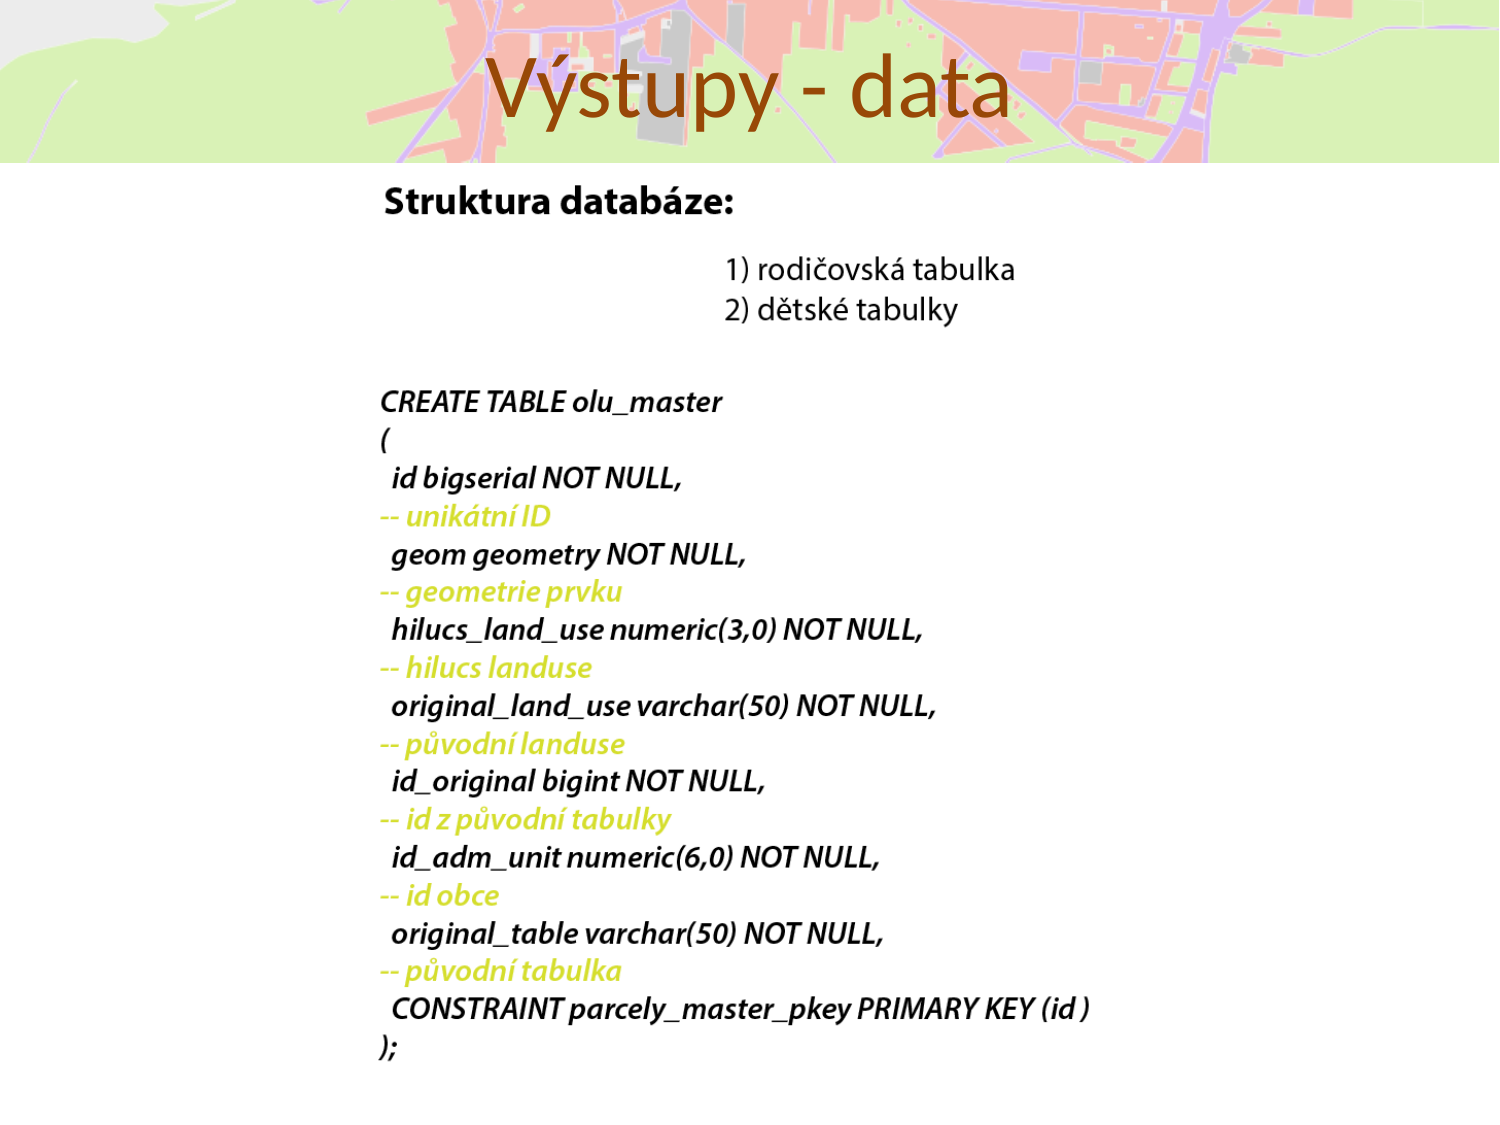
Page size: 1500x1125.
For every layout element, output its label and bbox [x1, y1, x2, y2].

picture [330, 174, 1169, 1085]
picture [0, 0, 1499, 163]
